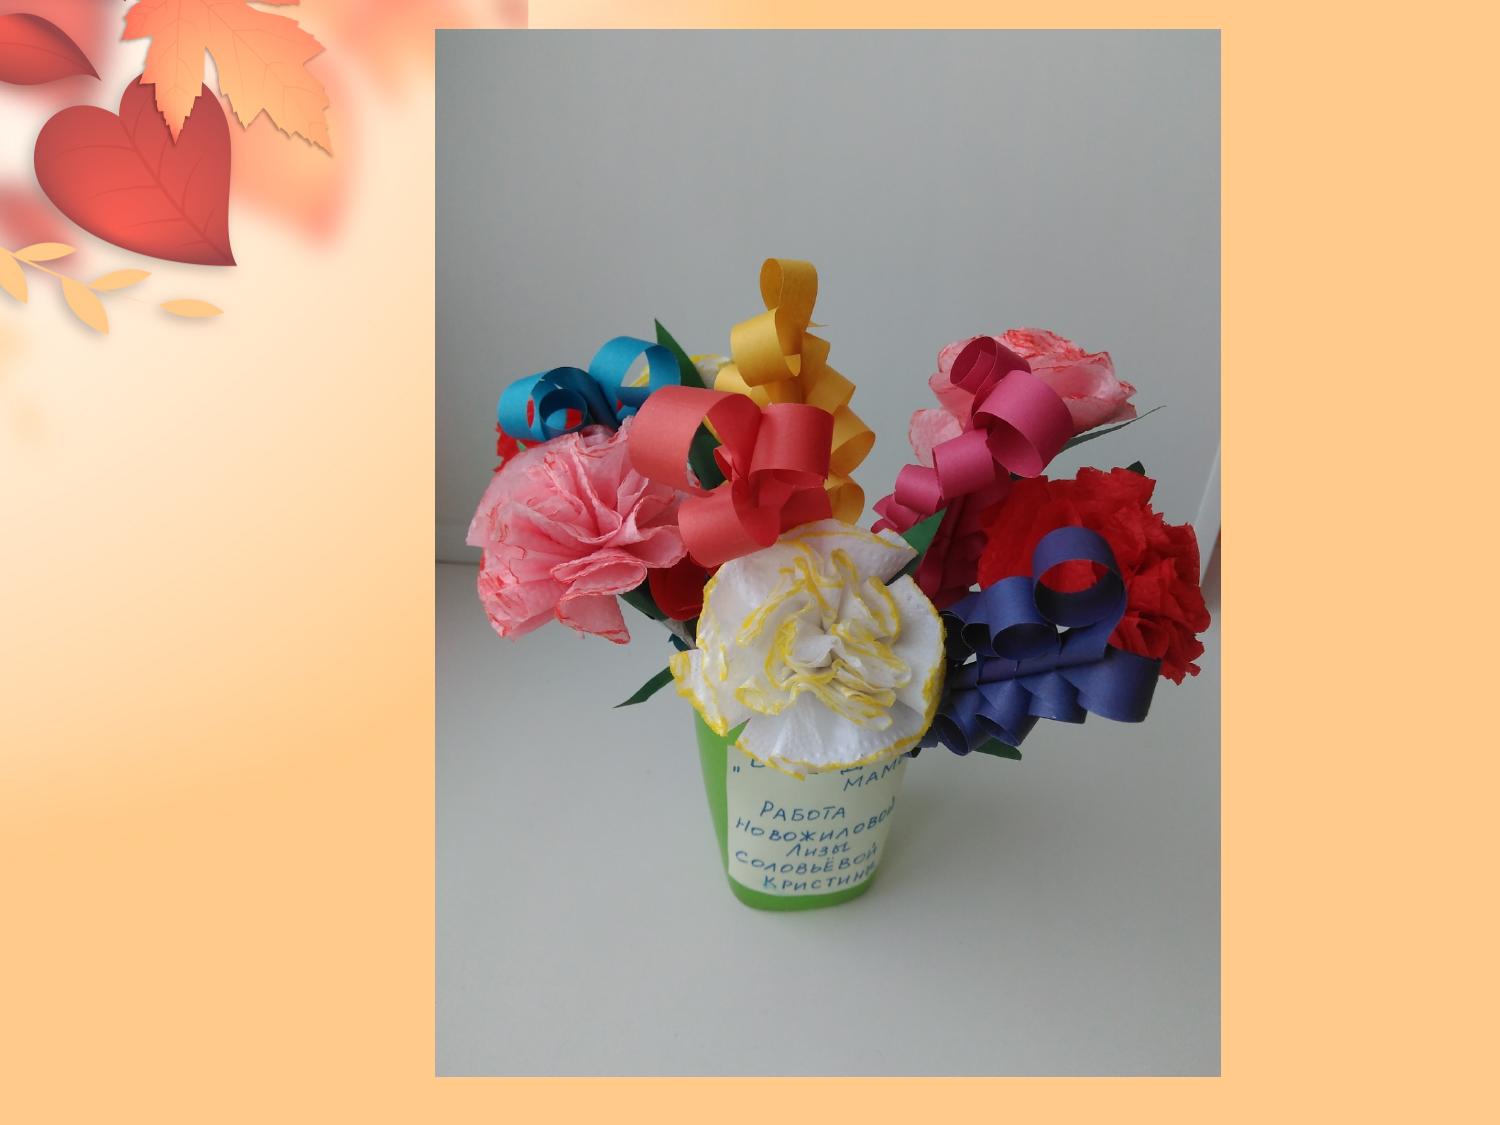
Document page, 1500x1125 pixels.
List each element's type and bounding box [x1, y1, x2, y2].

picture [0, 0, 1500, 1125]
list [435, 29, 1221, 1077]
